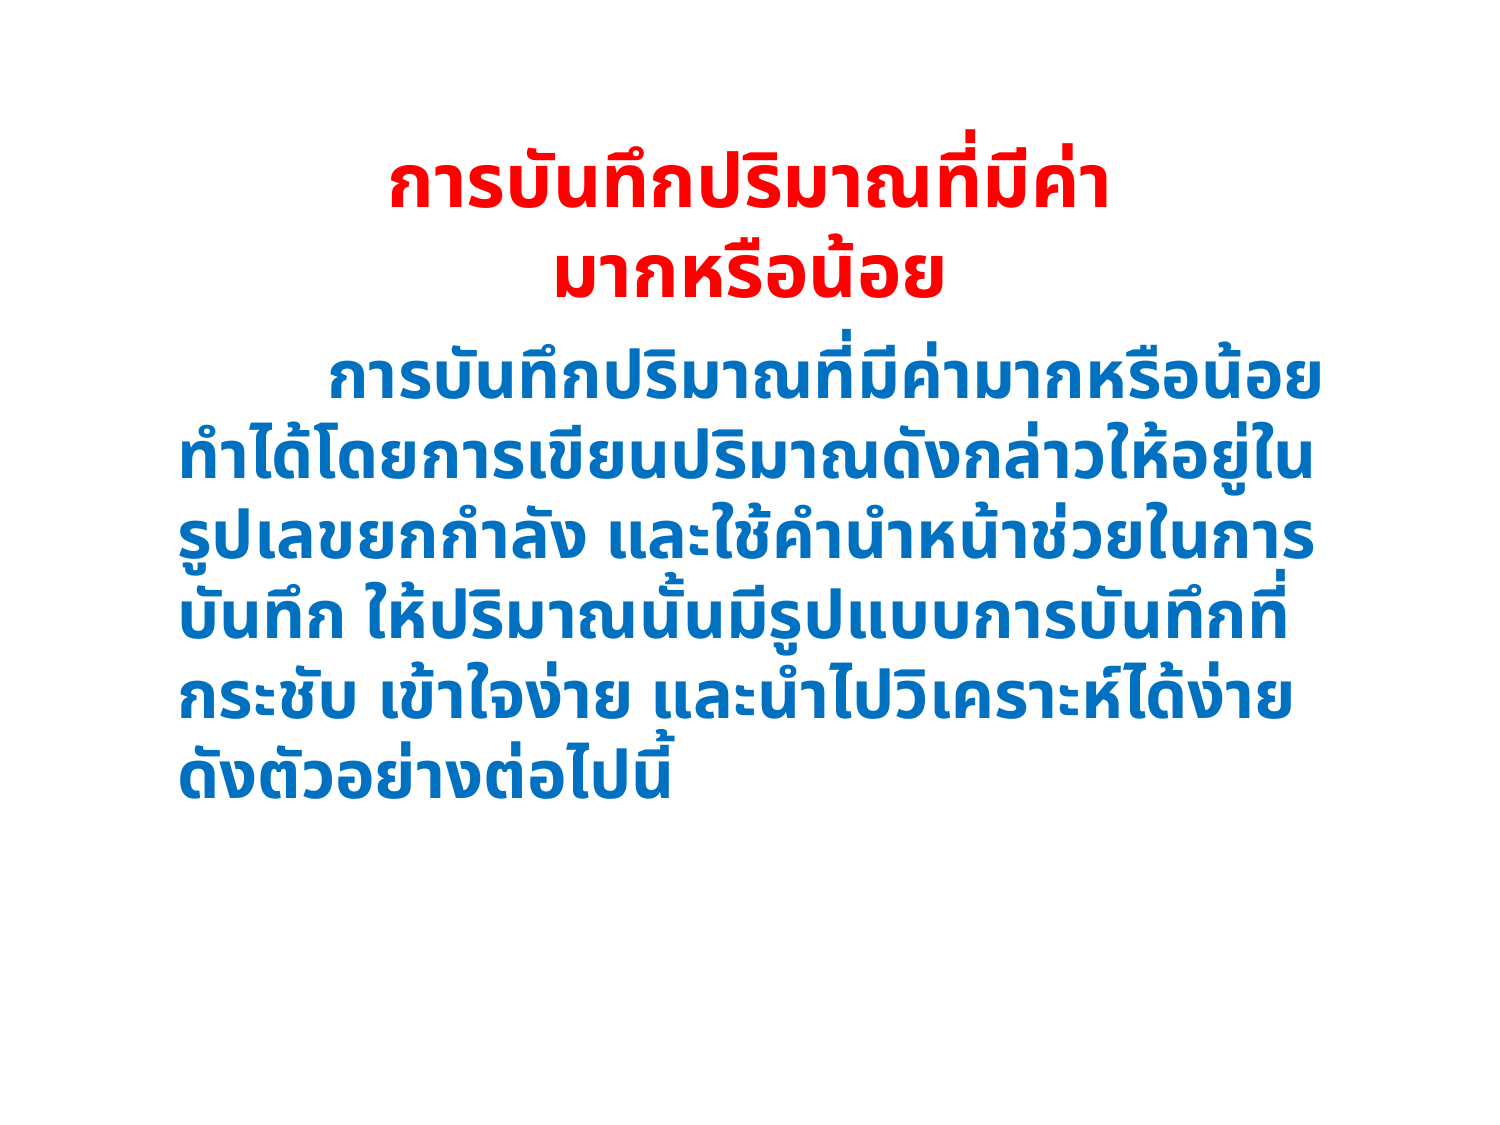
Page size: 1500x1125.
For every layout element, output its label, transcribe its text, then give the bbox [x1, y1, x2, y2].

text_box การบันทึกปริมาณที่มีค่ามากหรือน้อย [312, 124, 1188, 320]
text_box การบันทึกปริมาณที่มีค่ามากหรือน้อย ทำได้โดยการเขียนปริมาณดังกล่าวให้อยู่ในรูปเลขยกกำลัง และใช้คำนำหน้าช่วยในการบันทึก ให้ปริมาณนั้นมีรูปแบบการบันทึกที่กระชับ เข้าใจง่าย และนำไปวิเคราะห์ได้ง่าย ดังตัวอย่างต่อไปนี้ [162, 324, 1363, 820]
